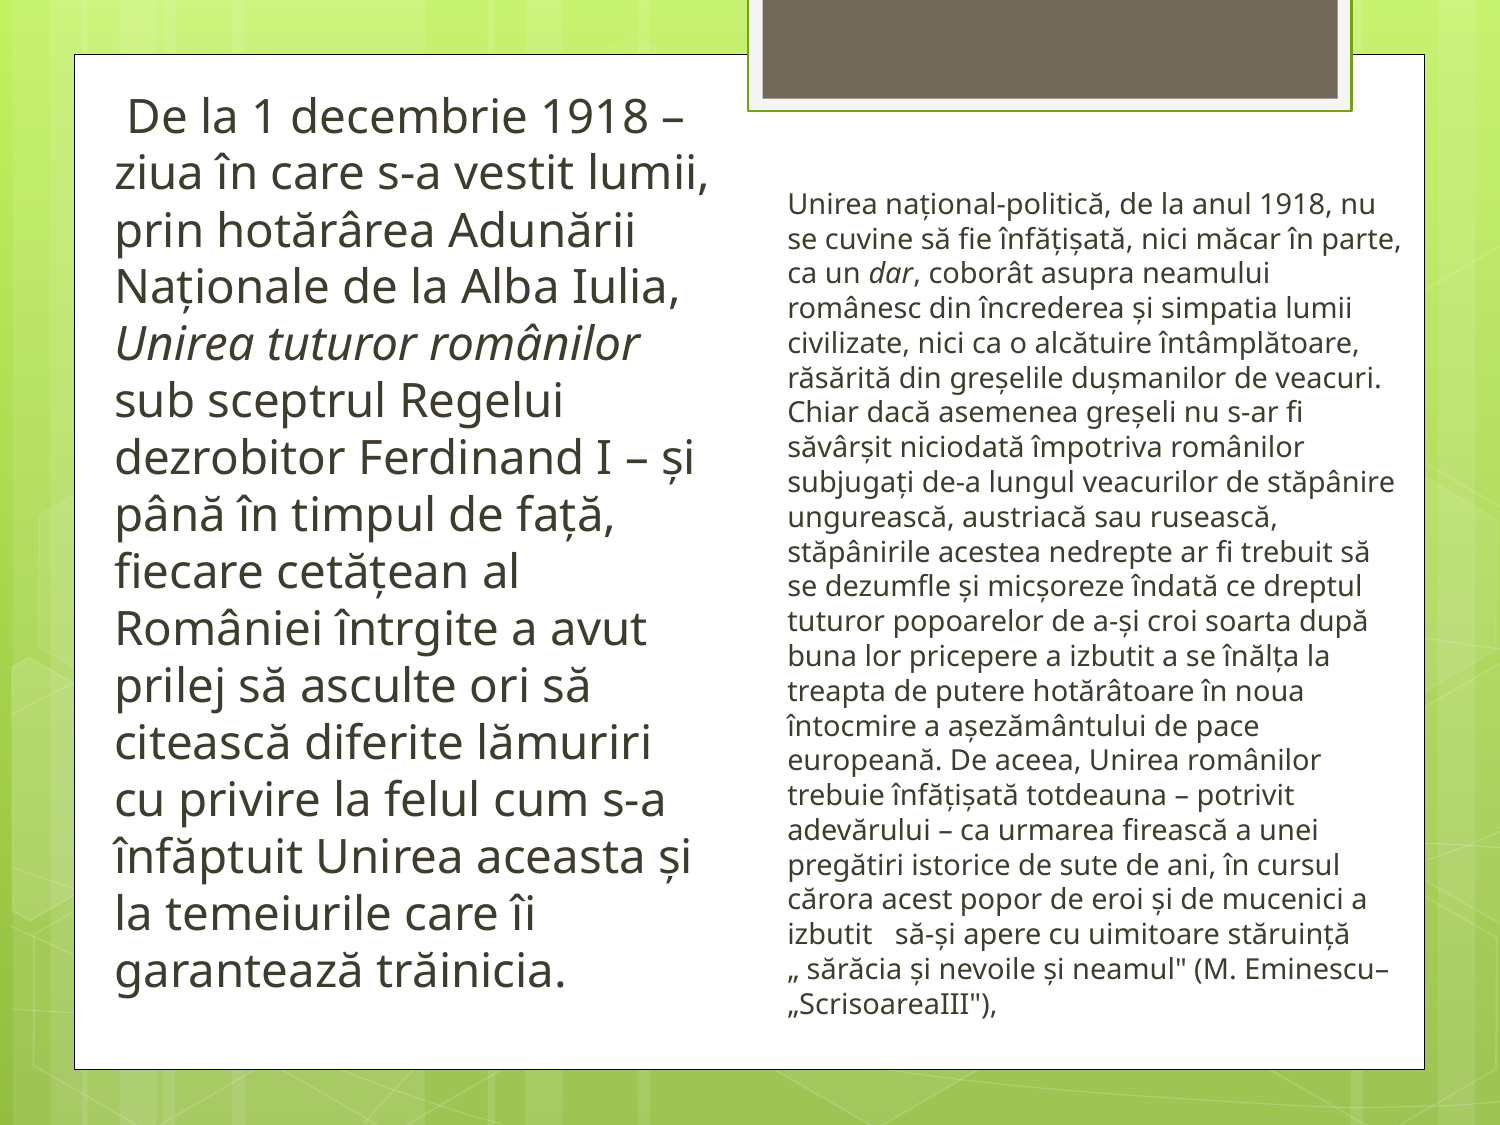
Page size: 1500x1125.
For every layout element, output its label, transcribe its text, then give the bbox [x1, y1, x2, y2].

list De la 1 decembrie 1918 – ziua în care s-a vestit lumii, prin hotărârea Adunării Naţionale de la Alba Iulia, Unirea tuturor românilor sub sceptrul Regelui dezrobitor Ferdinand I – şi până în timpul de faţă, fiecare cetăţean al României întrgite a avut prilej să asculte ori să citească diferite lămuriri cu privire la felul cum s-a înfăptuit Unirea aceasta şi la temeiurile care îi garantează trăinicia. [88, 78, 732, 1071]
list Unirea naţional-politică, de la anul 1918, nu se cuvine să fie înfăţişată, nici măcar în parte, ca un dar, coborât asupra neamului românesc din încrederea şi simpatia lumii civilizate, nici ca o alcătuire întâmplătoare, răsărită din greşelile duşmanilor de veacuri. Chiar dacă asemenea greşeli nu s-ar fi săvârşit niciodată împotriva românilor subjugaţi de-a lungul veacurilor de stăpânire ungurească, austriacă sau rusească, stăpânirile acestea nedrepte ar fi trebuit să se dezumfle şi micşoreze îndată ce dreptul tuturor popoarelor de a-şi croi soarta după buna lor pricepere a izbutit a se înălţa la treapta de putere hotărâtoare în noua întocmire a aşezământului de pace europeană. De aceea, Unirea românilor trebuie înfăţişată totdeauna – potrivit adevărului – ca urmarea firească a unei pregătiri istorice de sute de ani, în cursul cărora acest popor de eroi şi de mucenici a izbutit să-şi apere cu uimitoare stăruinţă „ sărăcia şi nevoile şi neamul" (M. Eminescu–„ScrisoareaIII"), [761, 137, 1424, 1035]
